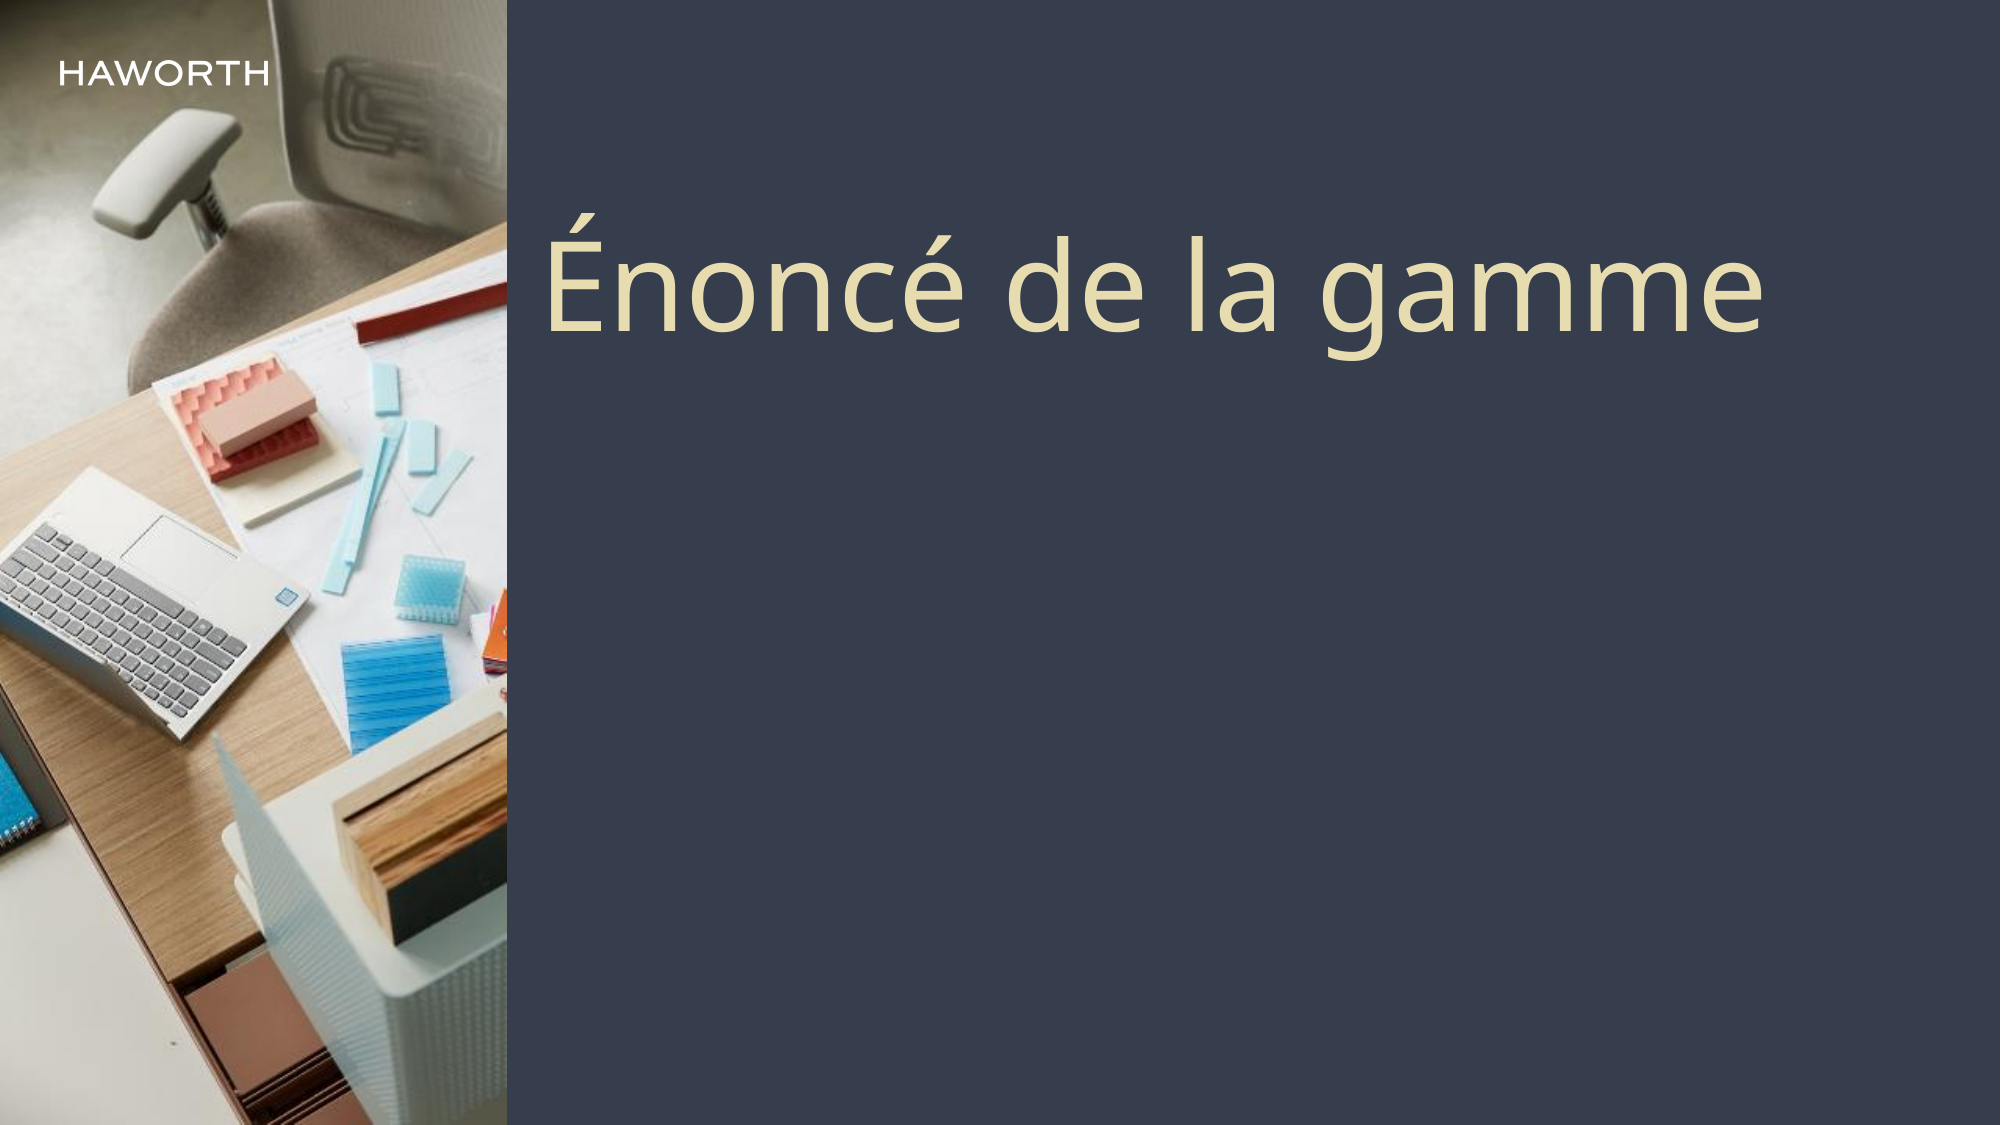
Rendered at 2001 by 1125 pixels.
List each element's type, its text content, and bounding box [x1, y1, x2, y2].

title Énoncé de la gamme [539, 60, 1940, 1005]
picture [0, 0, 507, 1125]
